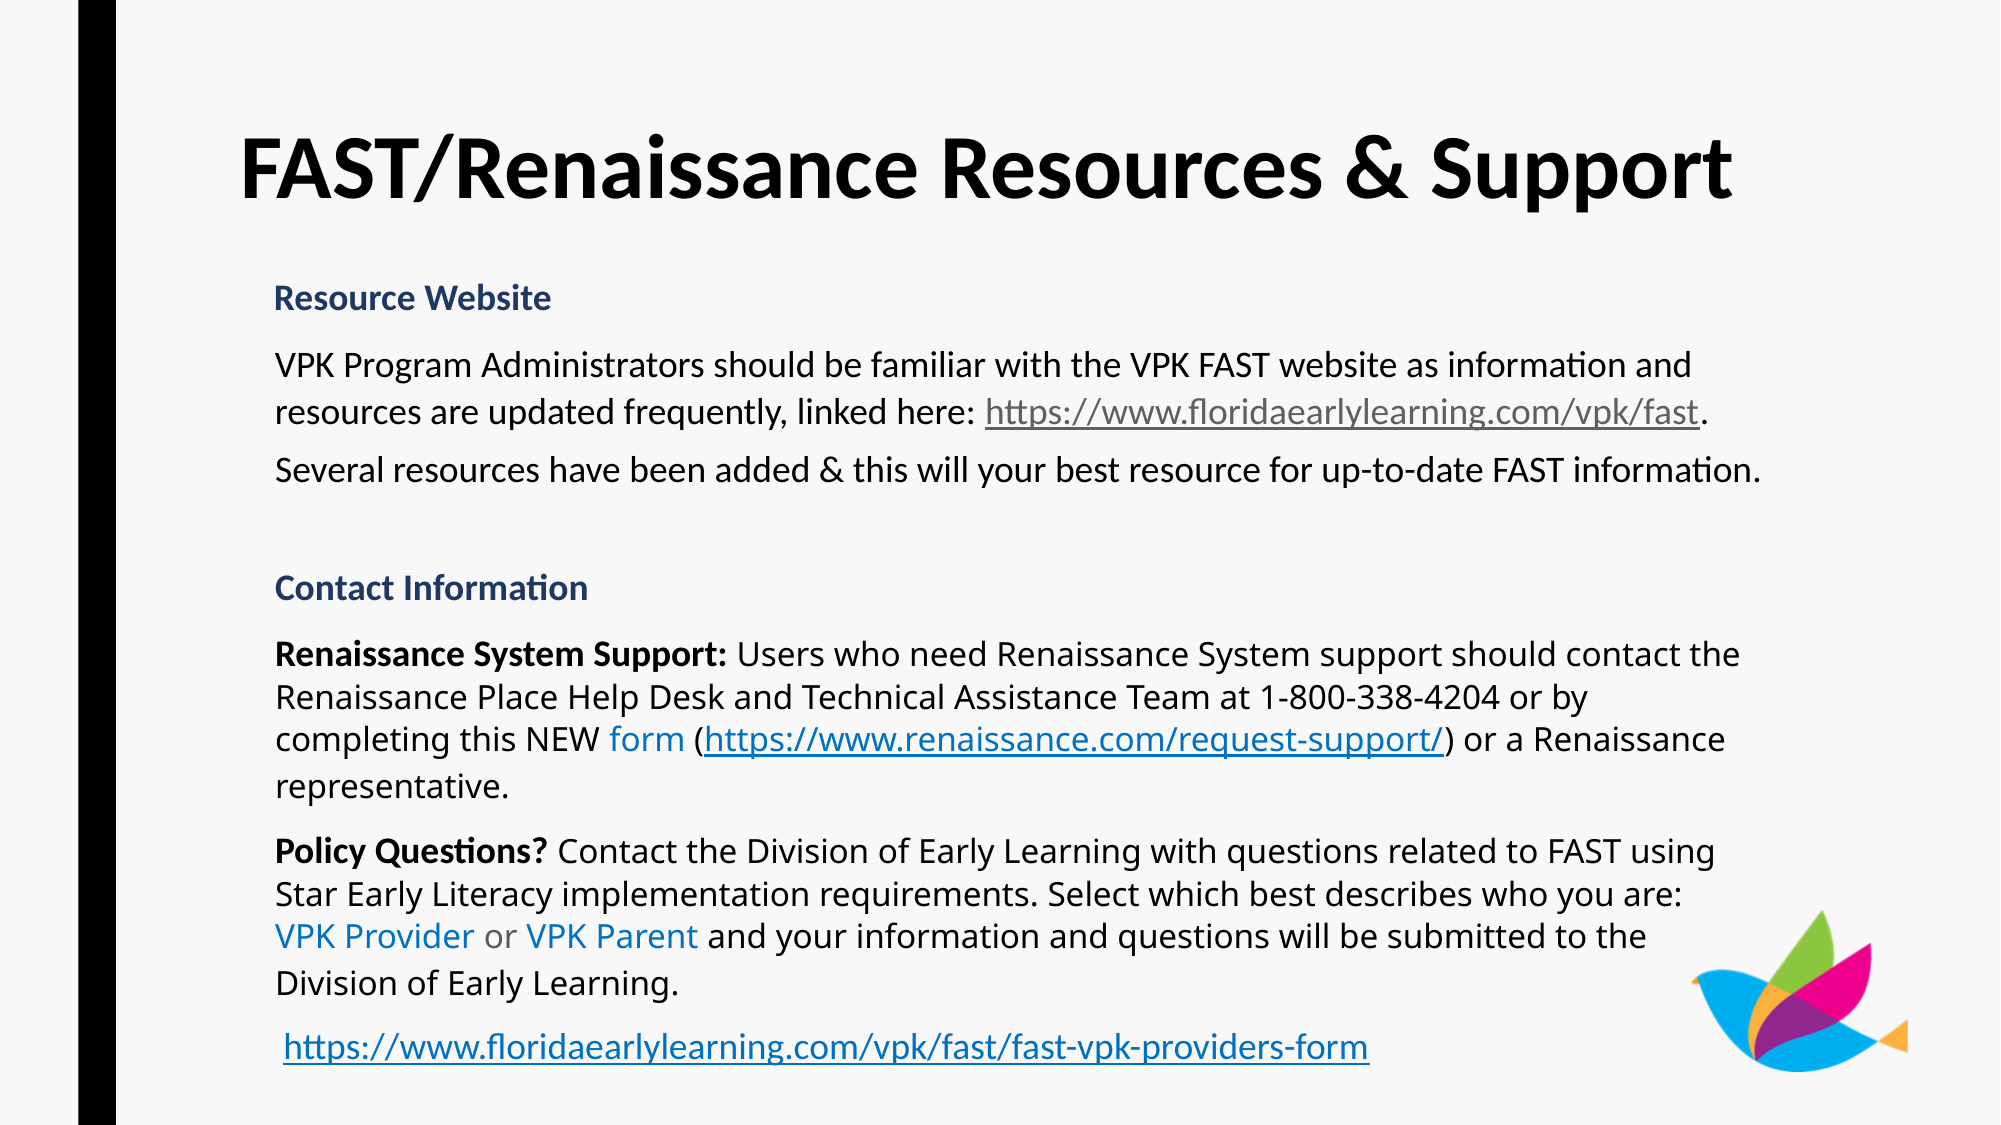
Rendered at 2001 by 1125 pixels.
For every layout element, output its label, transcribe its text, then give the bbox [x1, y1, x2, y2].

list Resource Website VPK Program Administrators should be familiar with the VPK FAST website as information and resources are updated frequently, linked here: https://www.floridaearlylearning.com/vpk/fast. Several resources have been added & this will your best resource for up-to-date FAST information. Contact Information Renaissance System Support: Users who need Renaissance System support should contact the Renaissance Place Help Desk and Technical Assistance Team at 1-800-338-4204 or by completing this NEW form (https://www.renaissance.com/request-support/) or a Renaissance representative. Policy Questions? Contact the Division of Early Learning with questions related to FAST using Star Early Literacy implementation requirements. Select which best describes who you are: VPK Provider or VPK Parent and your information and questions will be submitted to the Division of Early Learning. https://www.floridaearlylearning.com/vpk/fast/fast-vpk-providers-form [225, 269, 1800, 1081]
title FAST/Renaissance Resources & Support [225, 112, 1800, 269]
picture [1691, 910, 1908, 1072]
